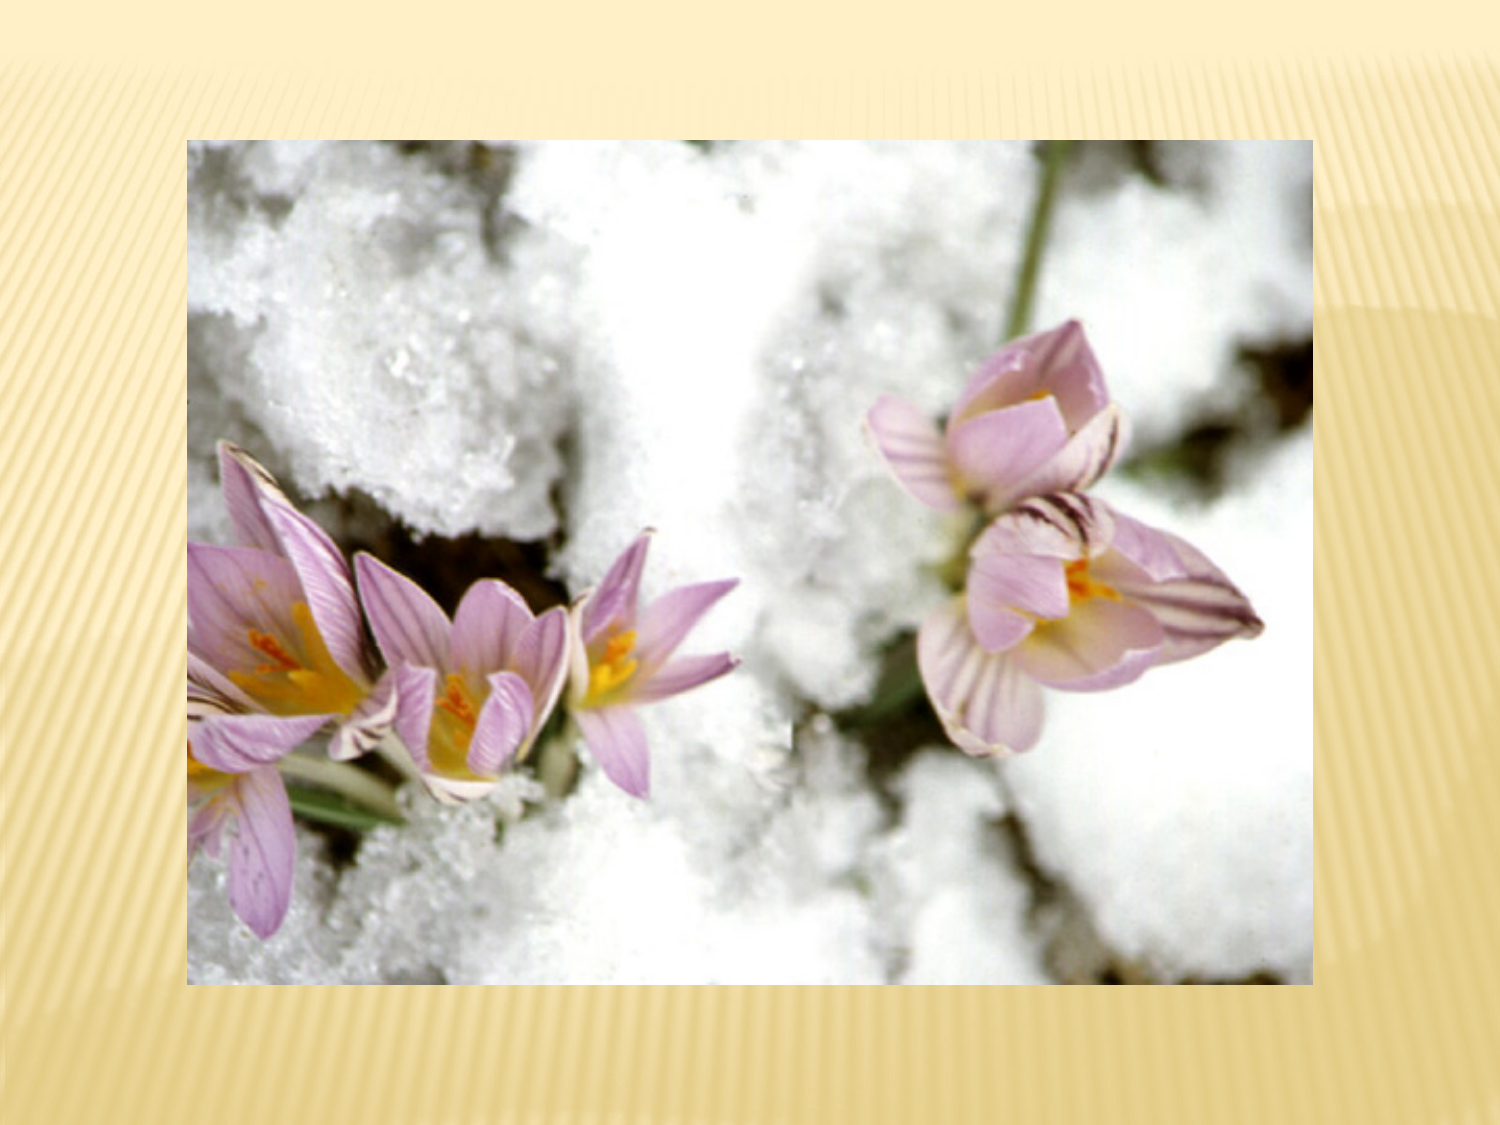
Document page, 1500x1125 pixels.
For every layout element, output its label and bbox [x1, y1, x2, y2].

picture [187, 140, 1313, 985]
